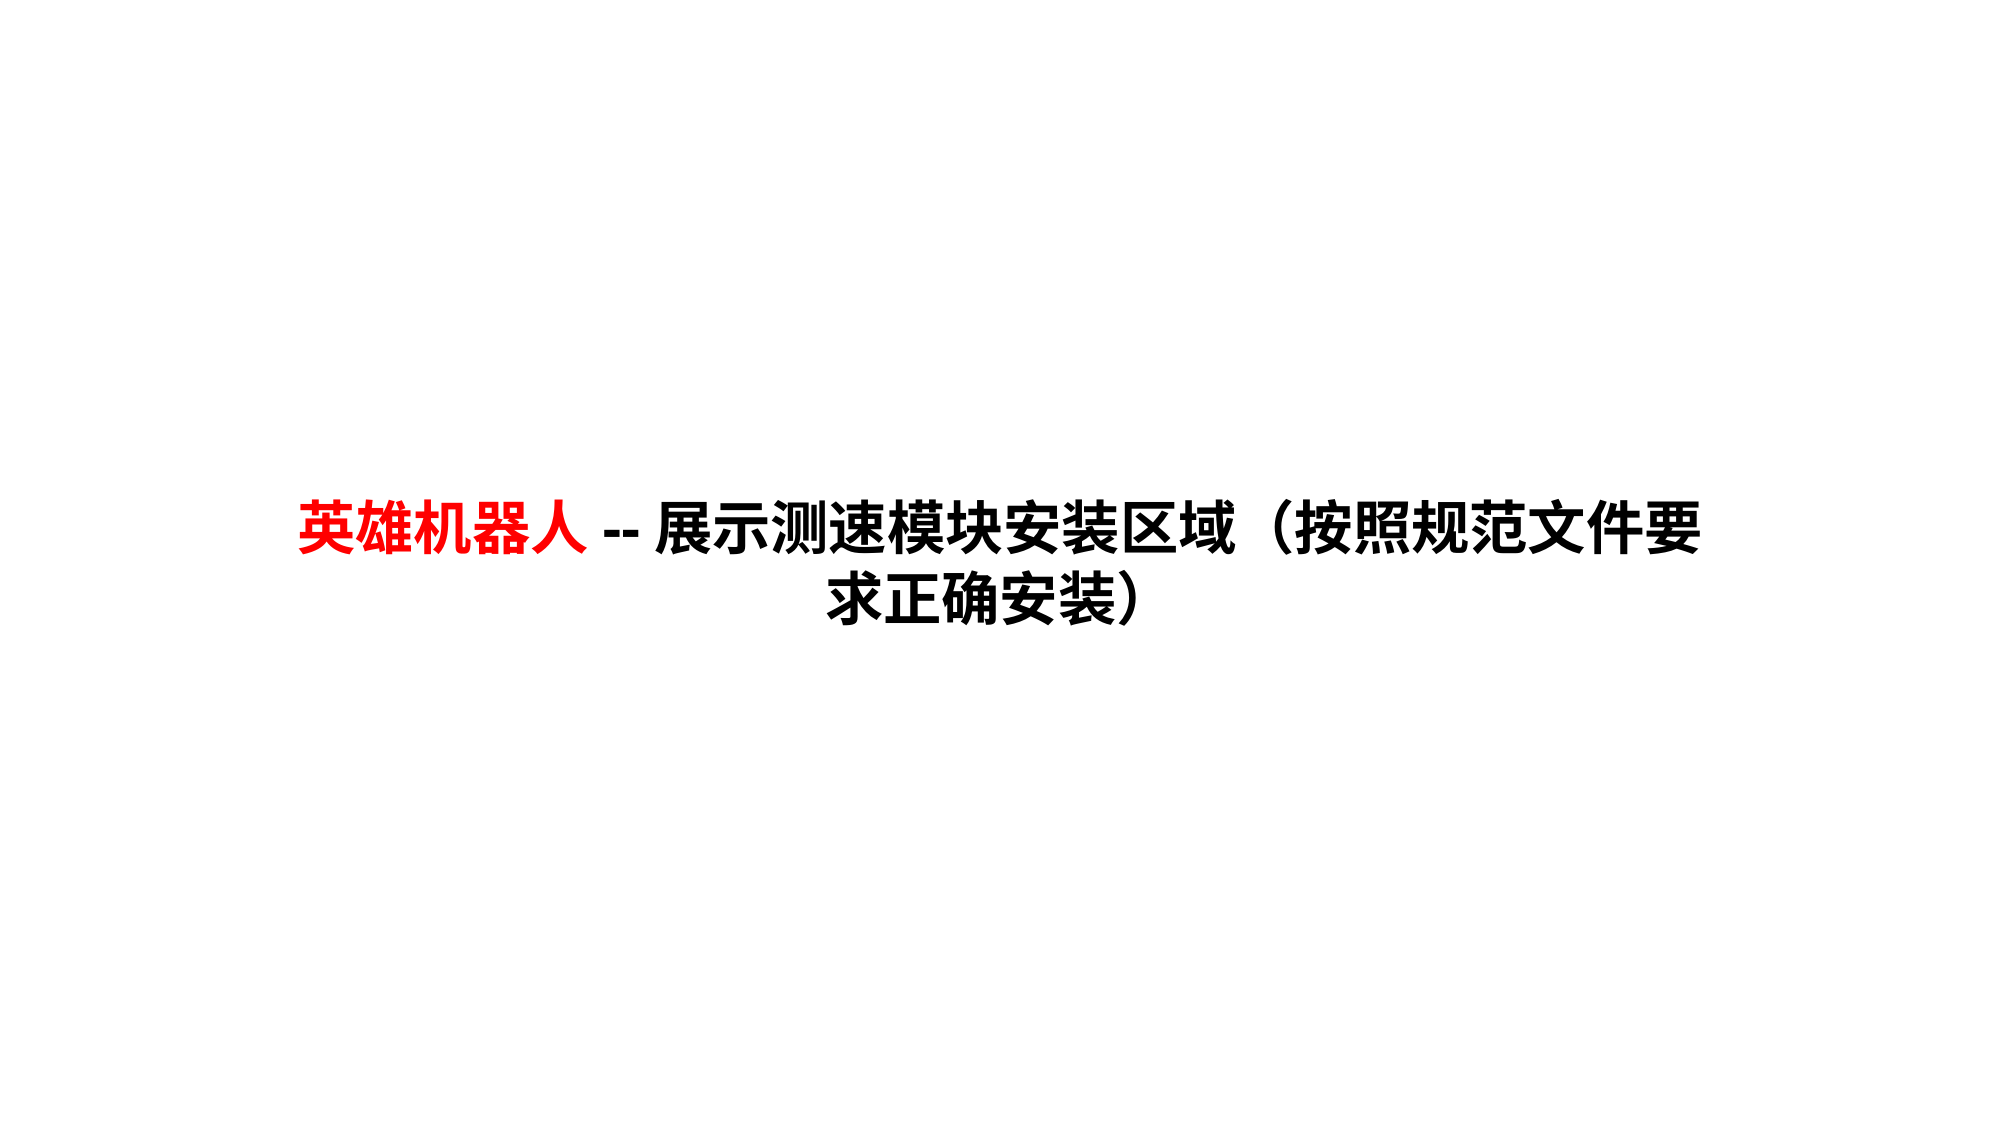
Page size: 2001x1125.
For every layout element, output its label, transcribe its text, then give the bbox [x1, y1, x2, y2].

text_box 英雄机器人--展示测速模块安装区域（按照规范文件要求正确安装） [278, 484, 1722, 639]
